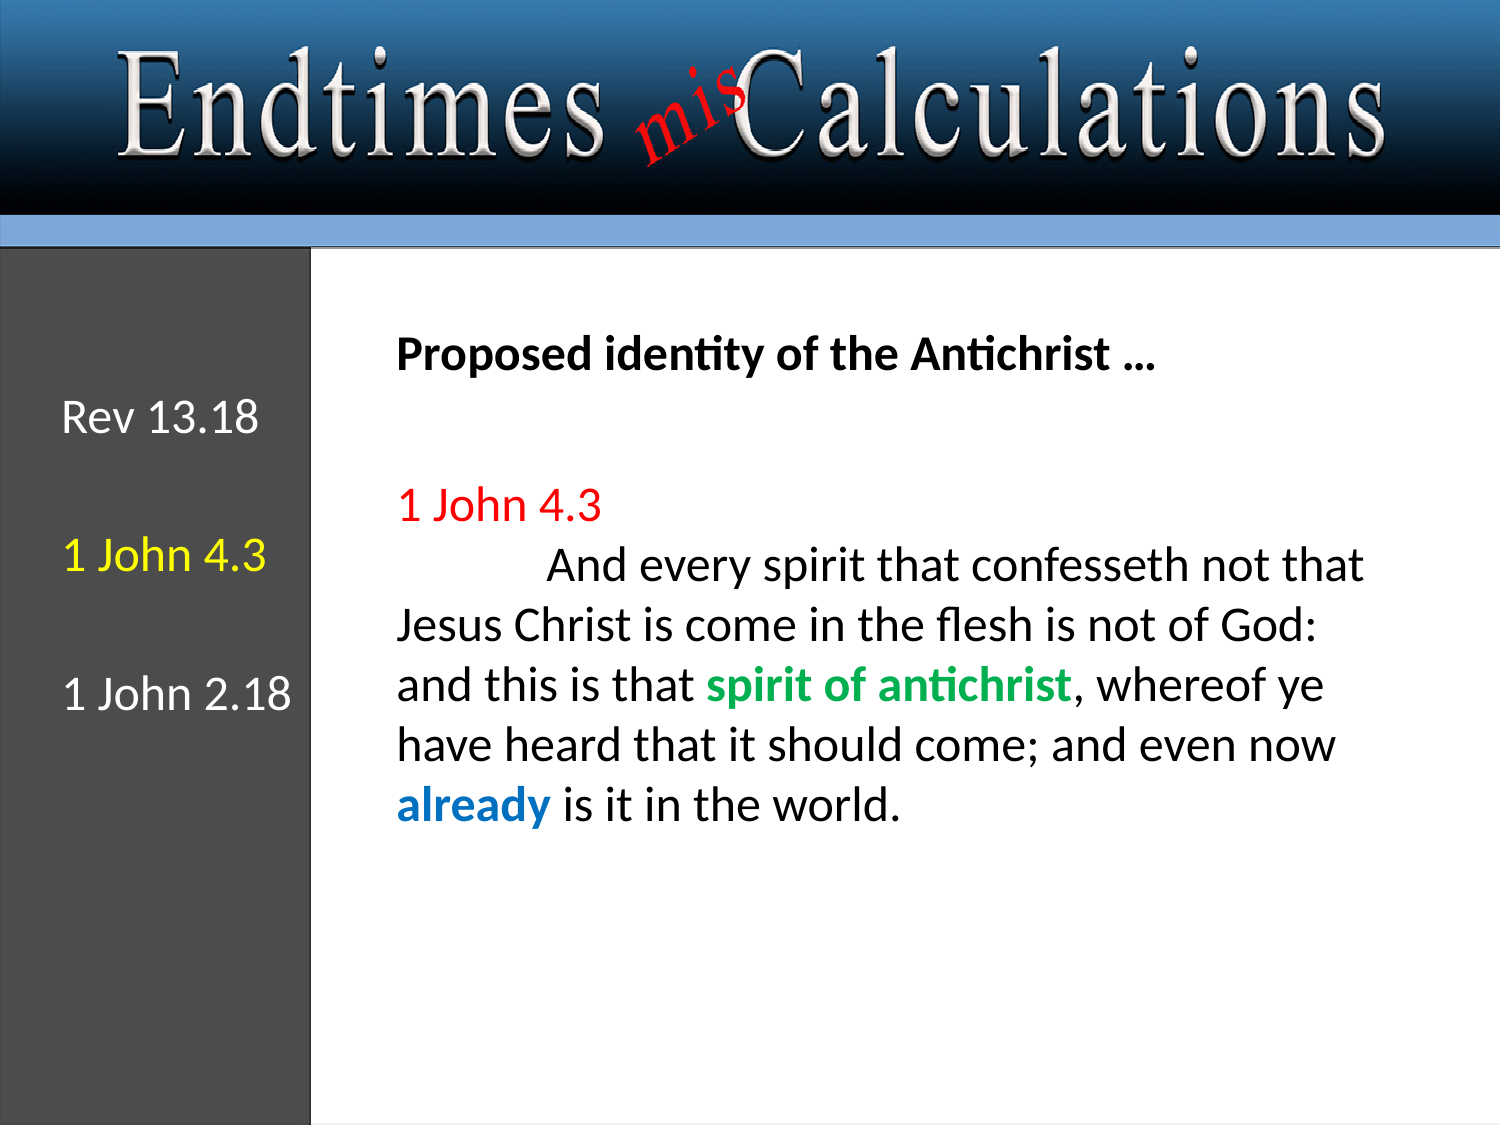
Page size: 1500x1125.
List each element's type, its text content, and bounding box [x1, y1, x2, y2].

picture [0, 0, 1500, 1125]
text_box 1 John 2.18 [46, 653, 307, 728]
text_box 1 John 4.3 And every spirit that confesseth not that Jesus Christ is come in the flesh is not of God: and this is that spirit of antichrist, whereof ye have heard that it should come; and even now already is it in the world. [381, 463, 1408, 839]
text_box 1 John 4.3 [46, 514, 293, 590]
text_box Rev 13.18 [46, 375, 275, 451]
text_box Proposed identity of the Antichrist … [381, 313, 1408, 389]
